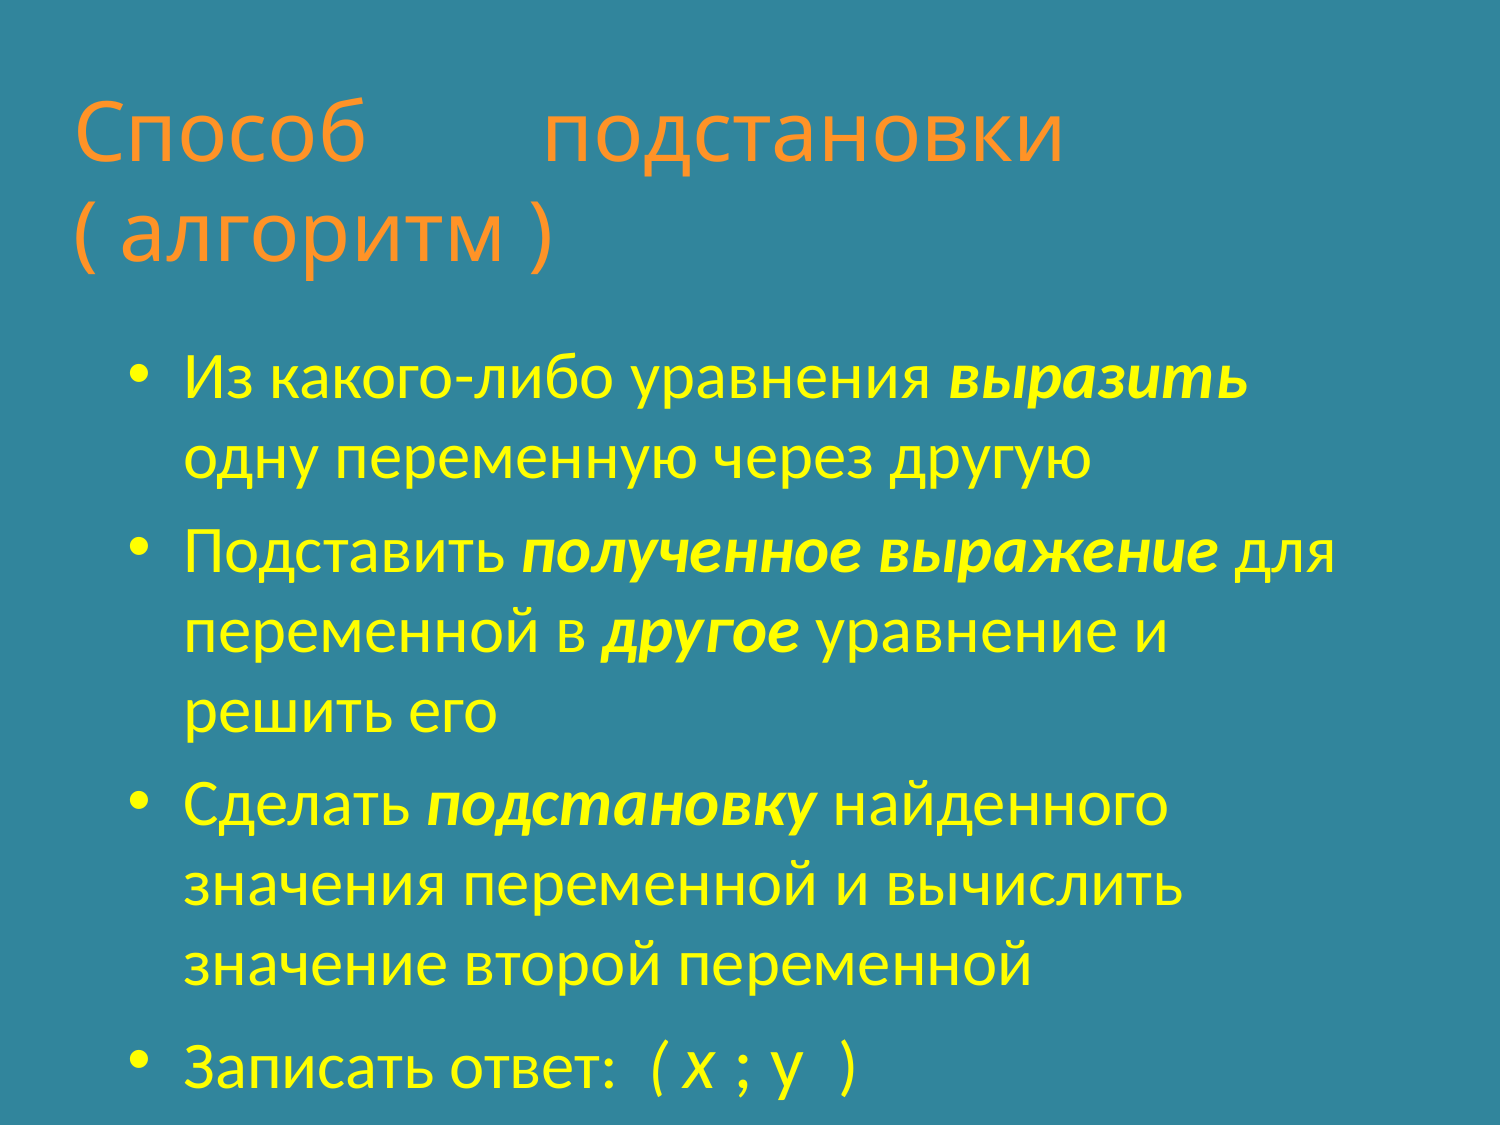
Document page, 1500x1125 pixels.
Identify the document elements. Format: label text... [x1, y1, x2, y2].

text_box Способ подстановки ( алгоритм ) [58, 70, 1442, 285]
text_box Из какого-либо уравнения выразить одну переменную через другую Подставить полученное выражение для переменной в другое уравнение и решить его Сделать подстановку найденного значения переменной и вычислить значение второй переменной Записать ответ: ( х ; у ) [112, 324, 1388, 1000]
